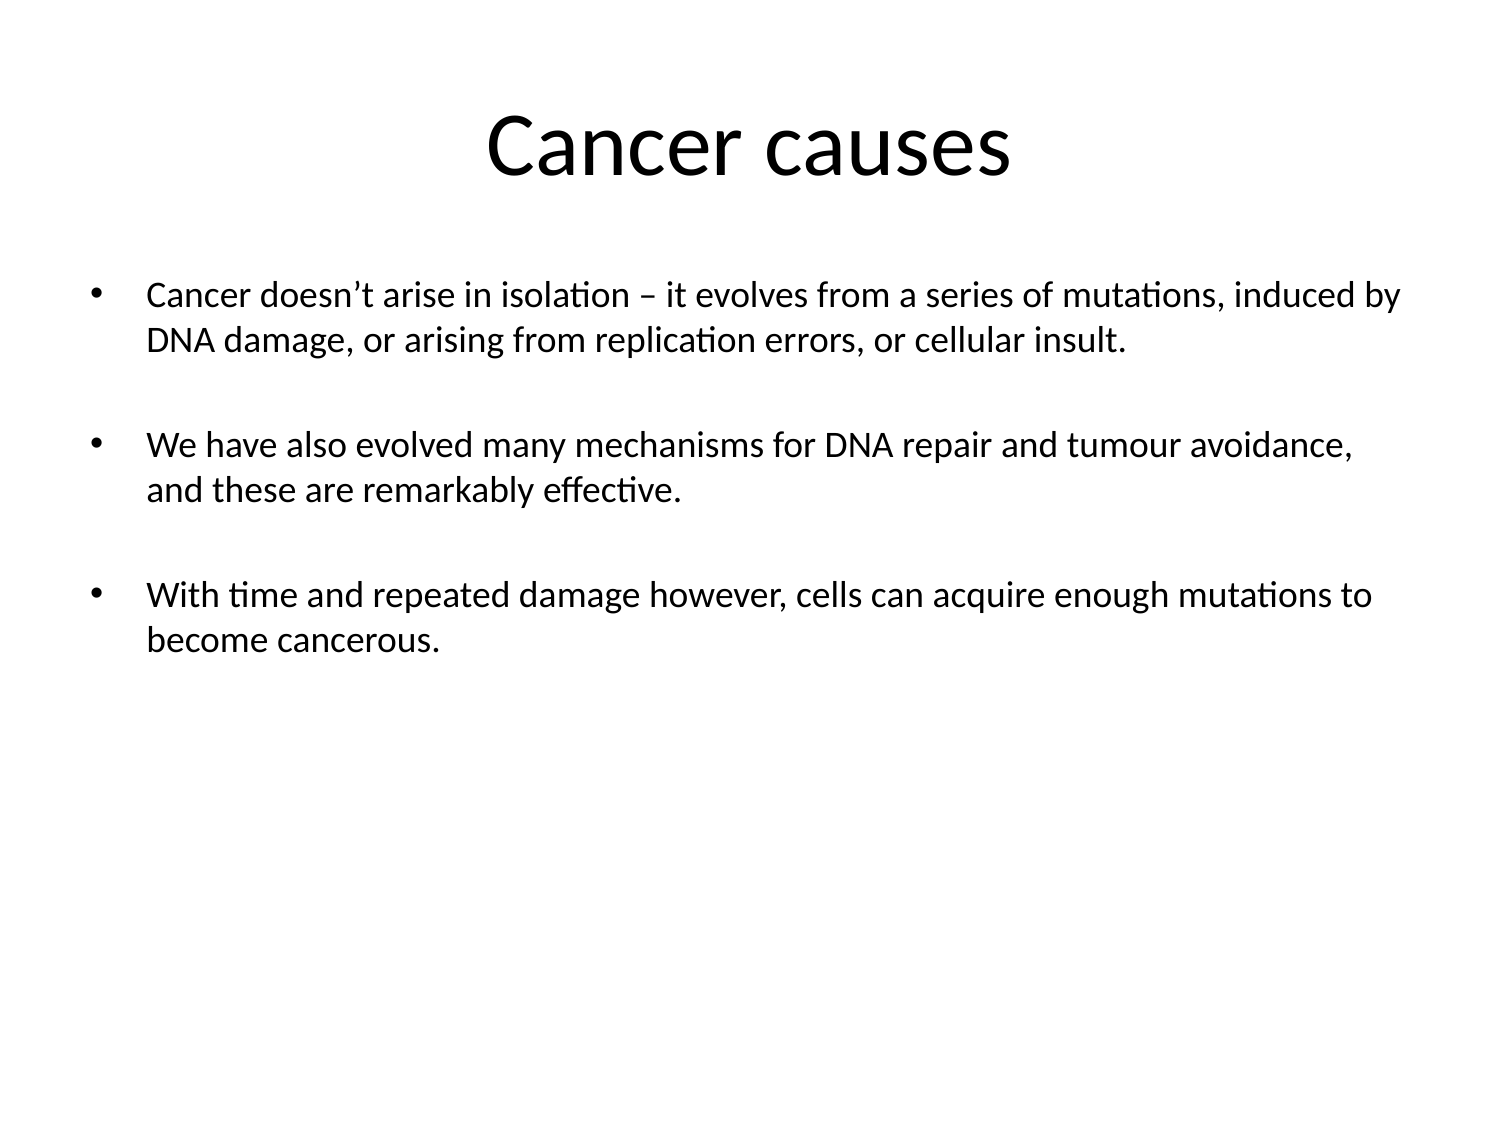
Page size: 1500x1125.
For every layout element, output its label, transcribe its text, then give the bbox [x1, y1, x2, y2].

list Cancer doesn’t arise in isolation – it evolves from a series of mutations, induced by DNA damage, or arising from replication errors, or cellular insult. We have also evolved many mechanisms for DNA repair and tumour avoidance, and these are remarkably effective. With time and repeated damage however, cells can acquire enough mutations to become cancerous. [75, 262, 1425, 1005]
title Cancer causes [75, 45, 1425, 233]
